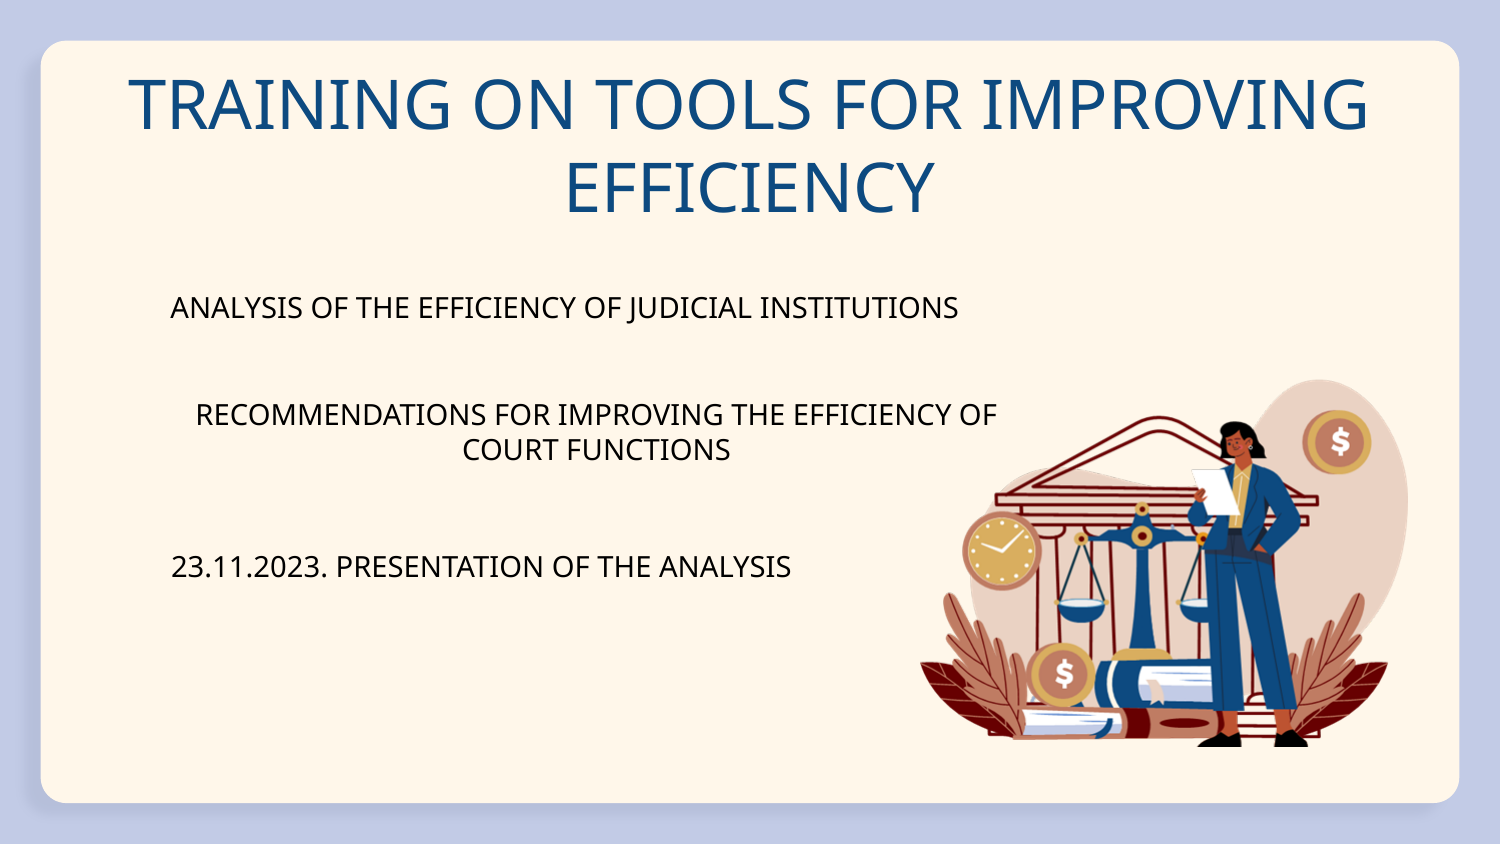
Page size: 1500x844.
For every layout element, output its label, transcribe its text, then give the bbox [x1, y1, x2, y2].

picture [920, 357, 1408, 747]
text_box RECOMMENDATIONS FOR IMPROVING THE EFFICIENCY OF COURT FUNCTIONS [155, 388, 915, 474]
title TRAINING ON TOOLS FOR IMPROVING EFFICIENCY [116, 132, 1383, 227]
text_box 23.11.2023. PRESENTATION OF THE ANALYSIS [156, 540, 915, 591]
text_box ANALYSIS OF THE EFFICIENCY OF JUDICIAL INSTITUTIONS [155, 282, 1197, 333]
